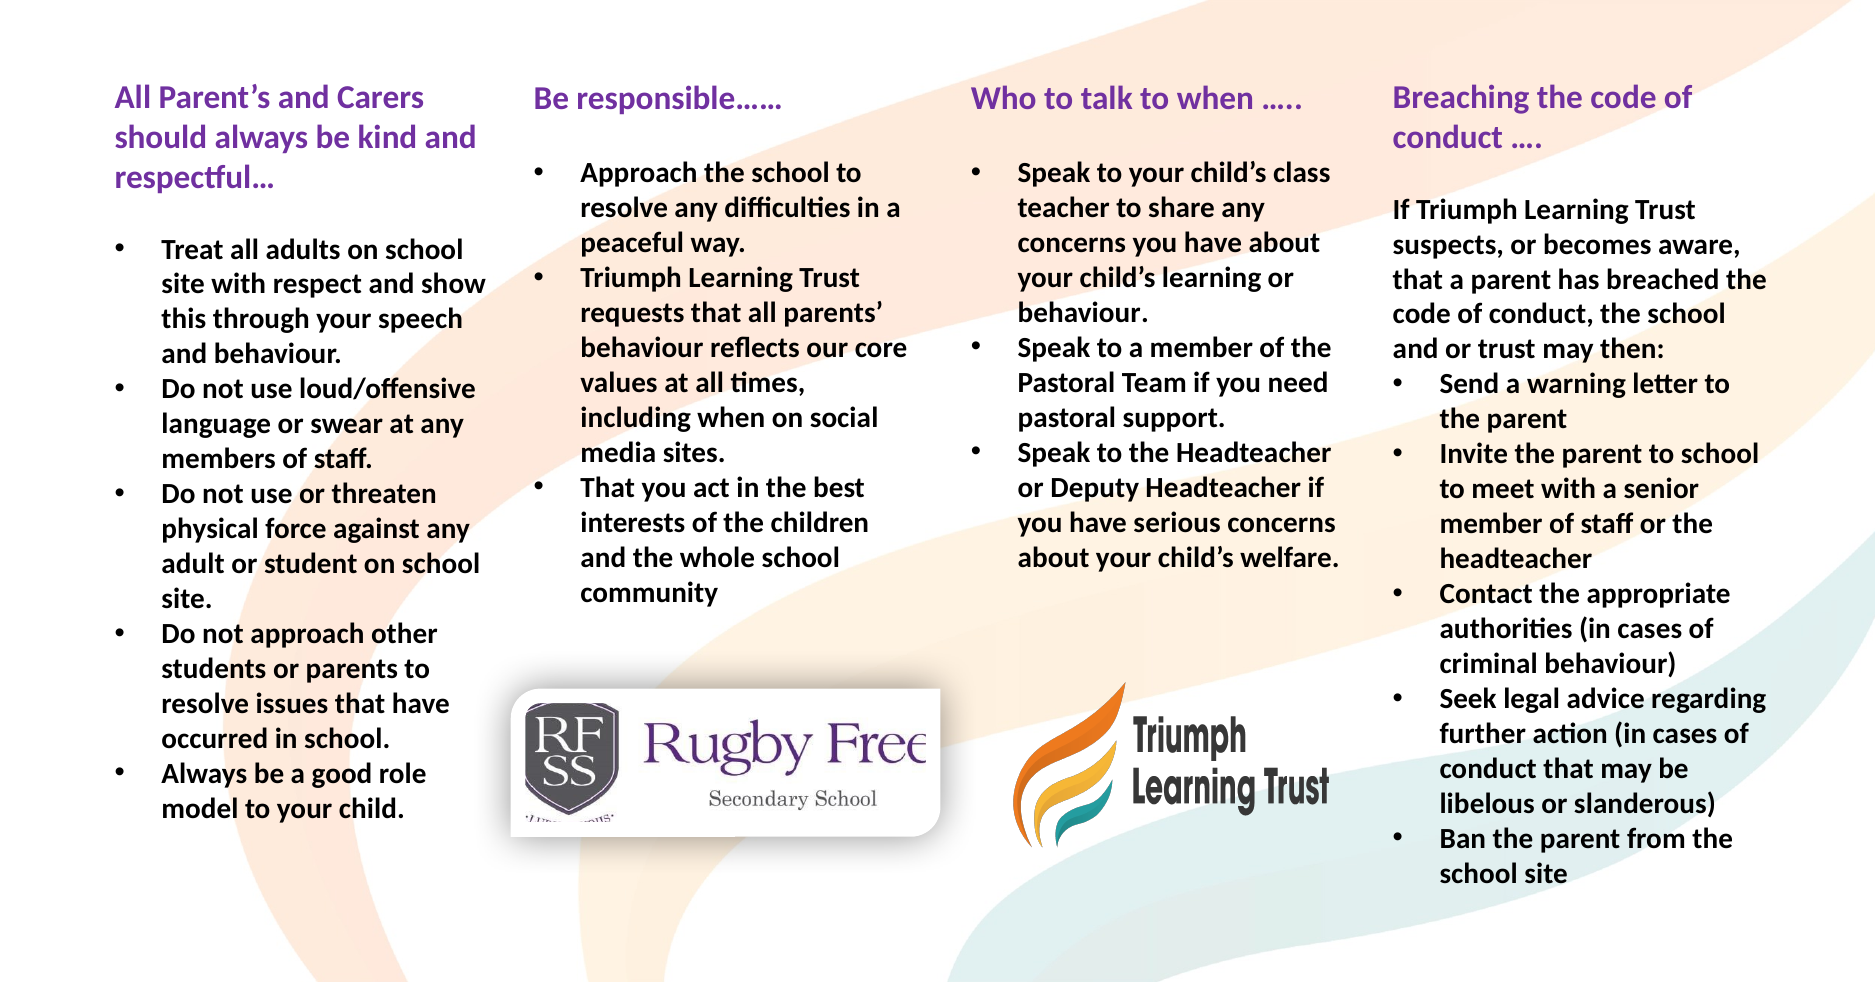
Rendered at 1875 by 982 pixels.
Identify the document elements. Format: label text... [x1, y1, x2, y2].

text_box Who to talk to when ….. Speak to your child’s class teacher to share any concerns you have about your child’s learning or behaviour. Speak to a member of the Pastoral Team if you need pastoral support. Speak to the Headteacher or Deputy Headteacher if you have serious concerns about your child’s welfare. [956, 68, 1370, 616]
picture [0, 0, 1875, 982]
text_box Breaching the code of conduct …. If Triumph Learning Trust suspects, or becomes aware, that a parent has breached the code of conduct, the school and or trust may then: Send a warning letter to the parent Invite the parent to school to meet with a senior member of staff or the headteacher Contact the appropriate authorities (in cases of criminal behaviour) Seek legal advice regarding further action (in cases of conduct that may be libelous or slanderous) Ban the parent from the school site [1377, 67, 1792, 897]
text_box All Parent’s and Carers should always be kind and respectful… Treat all adults on school site with respect and show this through your speech and behaviour. Do not use loud/offensive language or swear at any members of staff. Do not use or threaten physical force against any adult or student on school site. Do not approach other students or parents to resolve issues that have occurred in school. Always be a good role model to your child. [99, 67, 514, 867]
text_box Be responsible…… Approach the school to resolve any difficulties in a peaceful way. Triumph Learning Trust requests that all parents’ behaviour reflects our core values at all times, including when on social media sites. That you act in the best interests of the children and the whole school community [518, 68, 933, 616]
